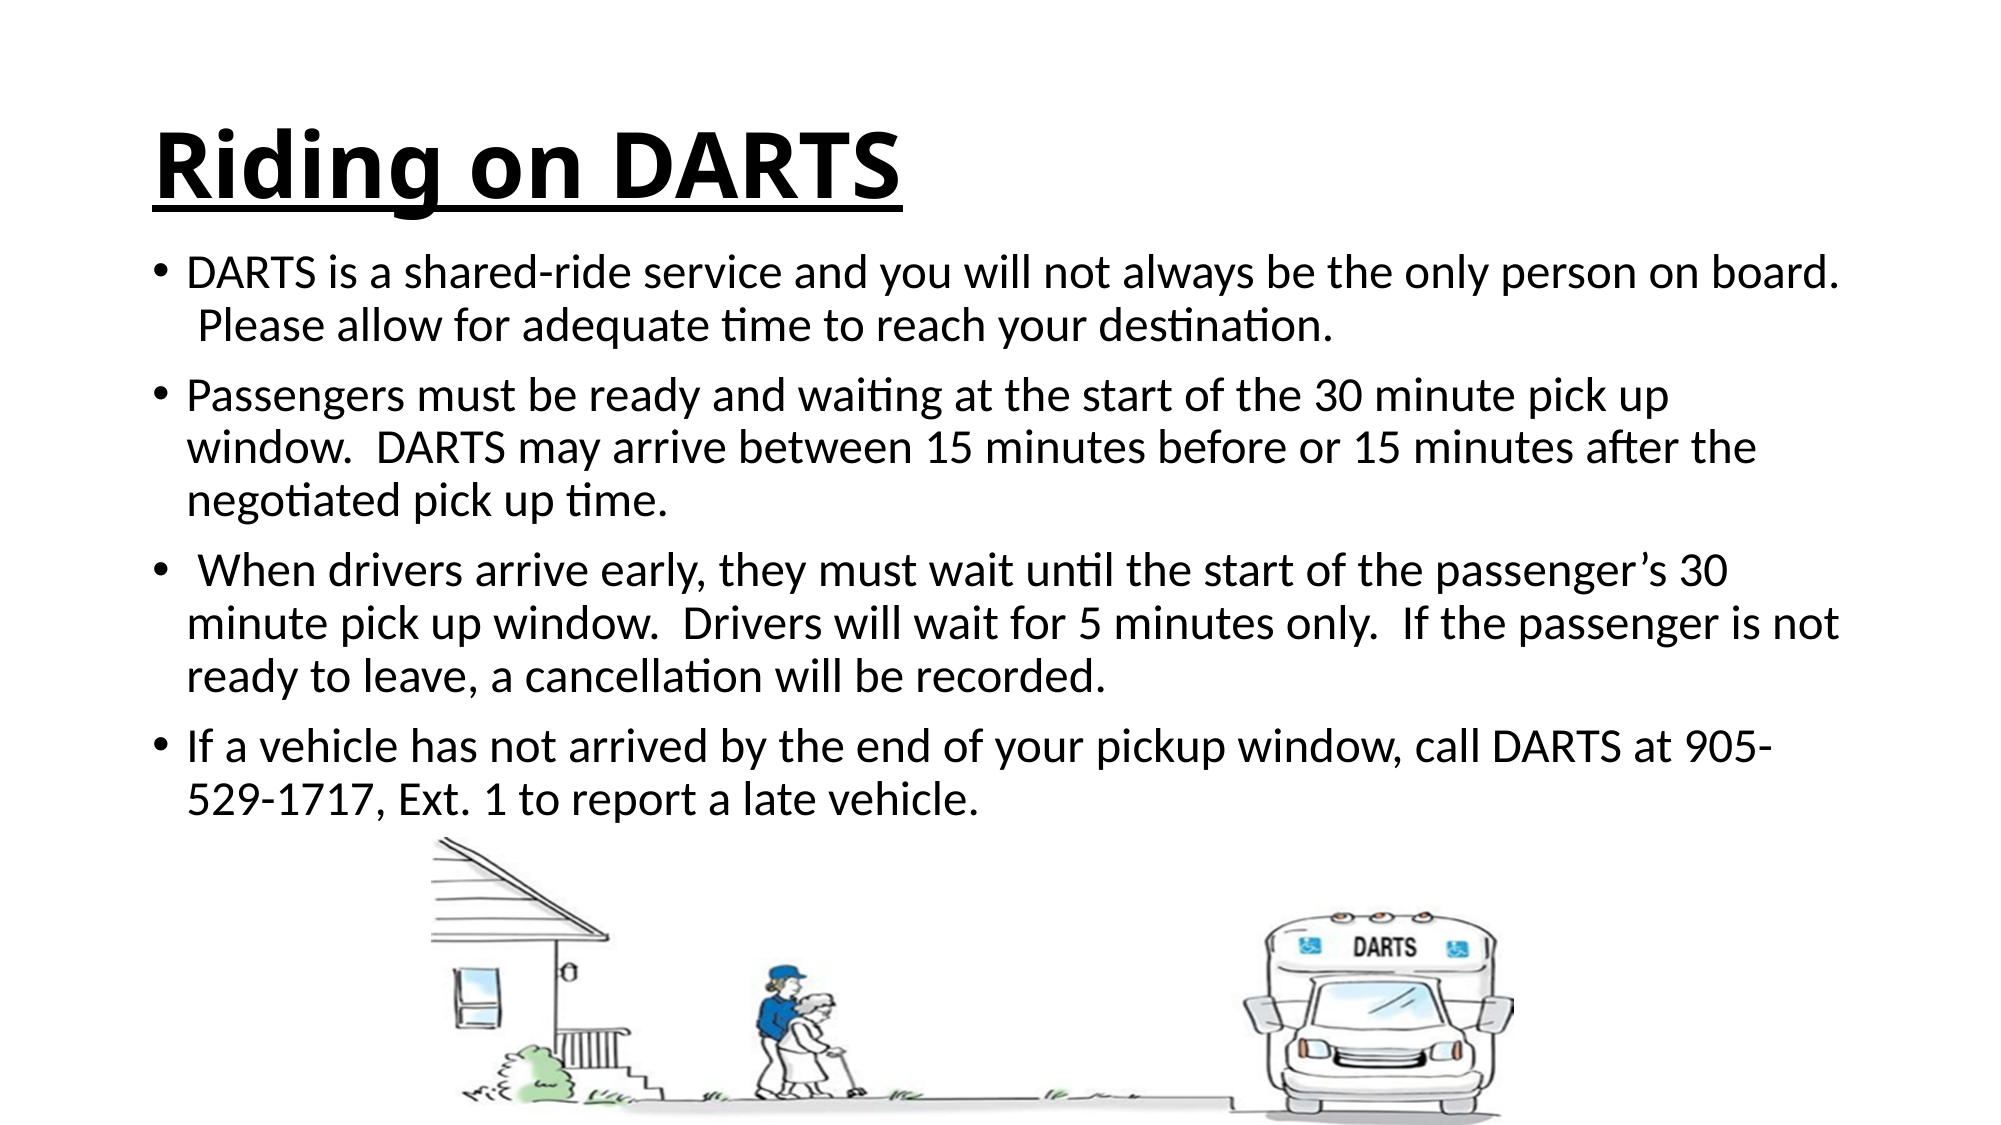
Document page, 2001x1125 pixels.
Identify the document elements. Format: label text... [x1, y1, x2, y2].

title Riding on DARTS [137, 59, 1863, 238]
picture [431, 837, 1514, 1125]
list DARTS is a shared-ride service and you will not always be the only person on board. Please allow for adequate time to reach your destination. Passengers must be ready and waiting at the start of the 30 minute pick up window. DARTS may arrive between 15 minutes before or 15 minutes after the negotiated pick up time. When drivers arrive early, they must wait until the start of the passenger’s 30 minute pick up window. Drivers will wait for 5 minutes only. If the passenger is not ready to leave, a cancellation will be recorded. If a vehicle has not arrived by the end of your pickup window, call DARTS at 905-529-1717, Ext. 1 to report a late vehicle. [137, 238, 1863, 838]
